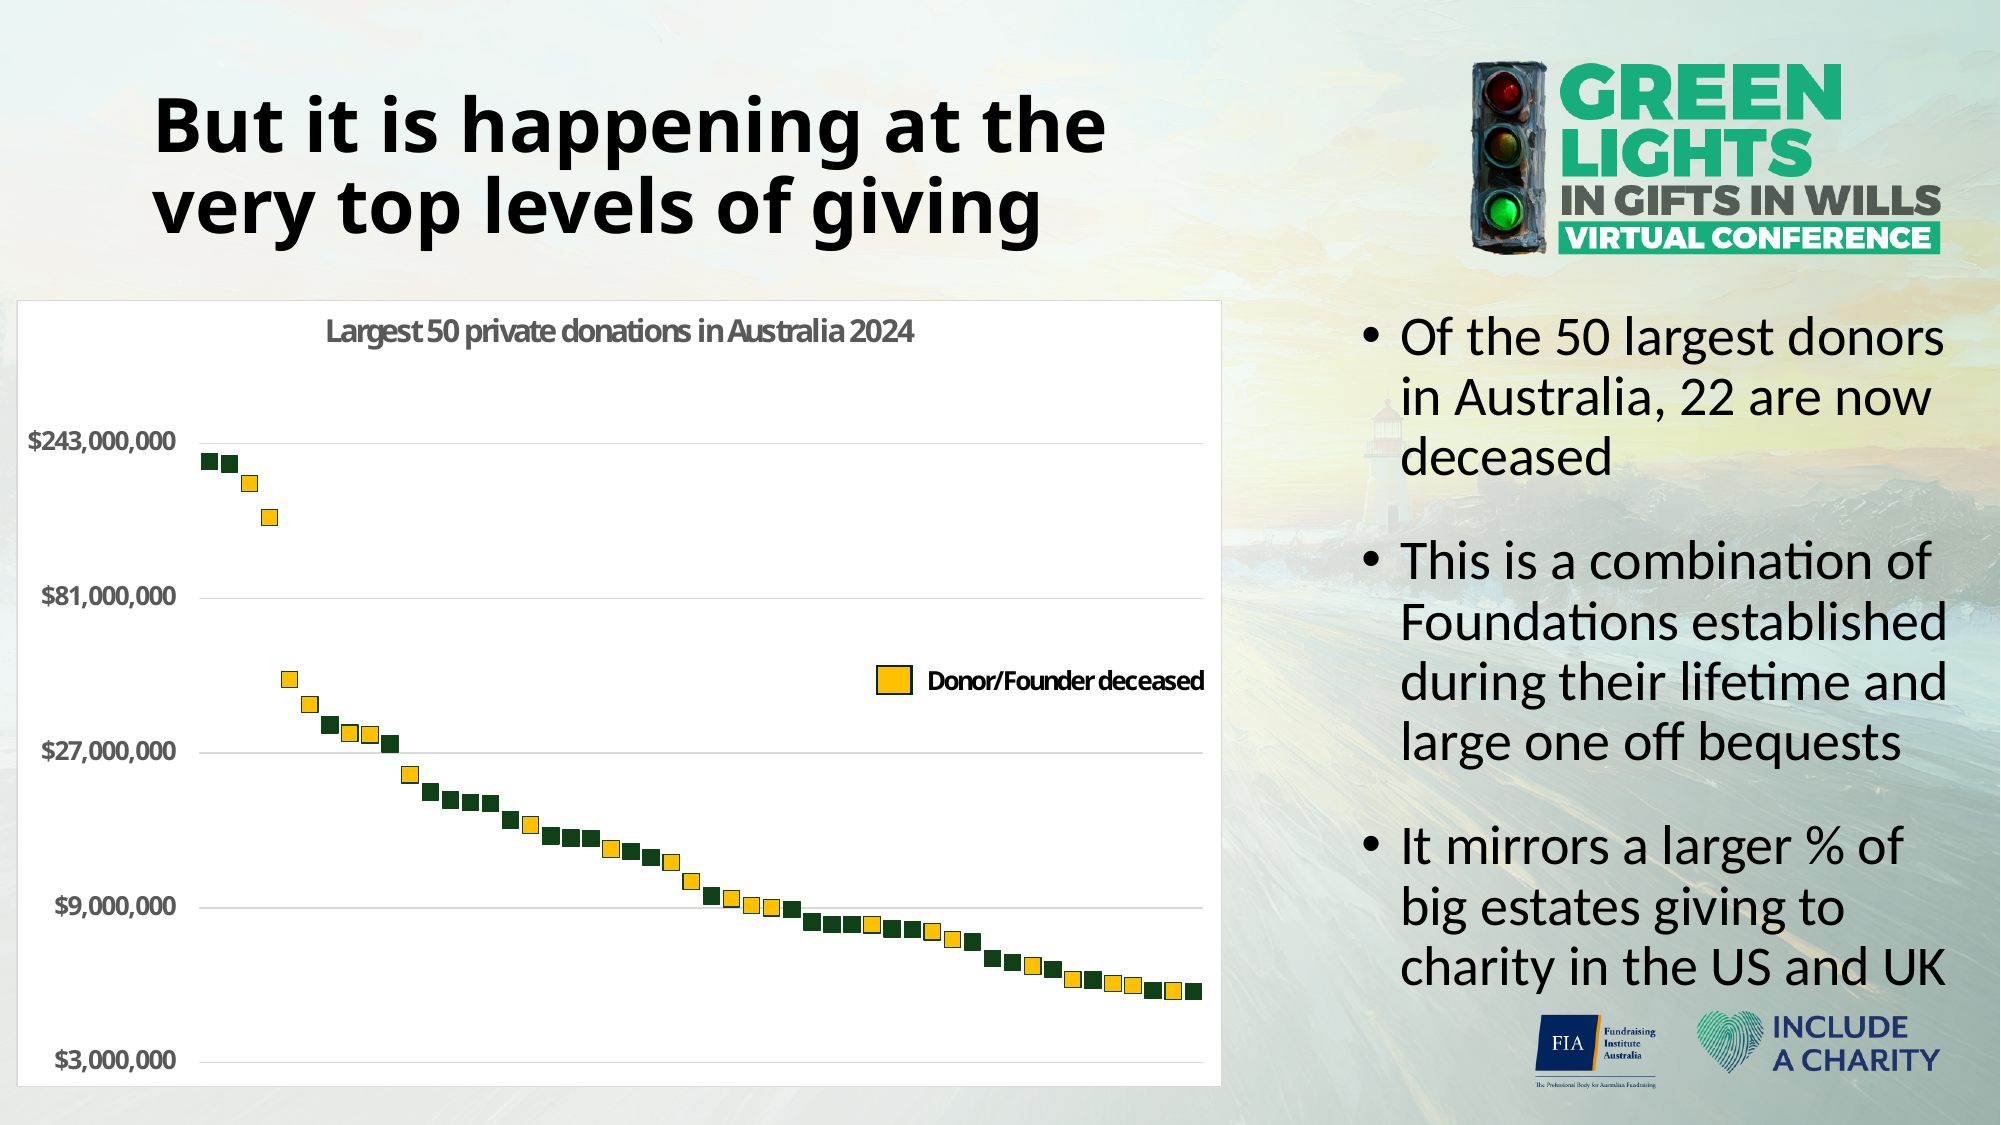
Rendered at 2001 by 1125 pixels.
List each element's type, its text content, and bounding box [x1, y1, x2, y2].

text_box Of the 50 largest donors in Australia, 22 are now deceased This is a combination of Foundations established during their lifetime and large one off bequests It mirrors a larger % of big estates giving to charity in the US and UK [1346, 299, 1965, 1014]
picture [0, 0, 2000, 1125]
title But it is happening at the very top levels of giving [137, 59, 1150, 278]
